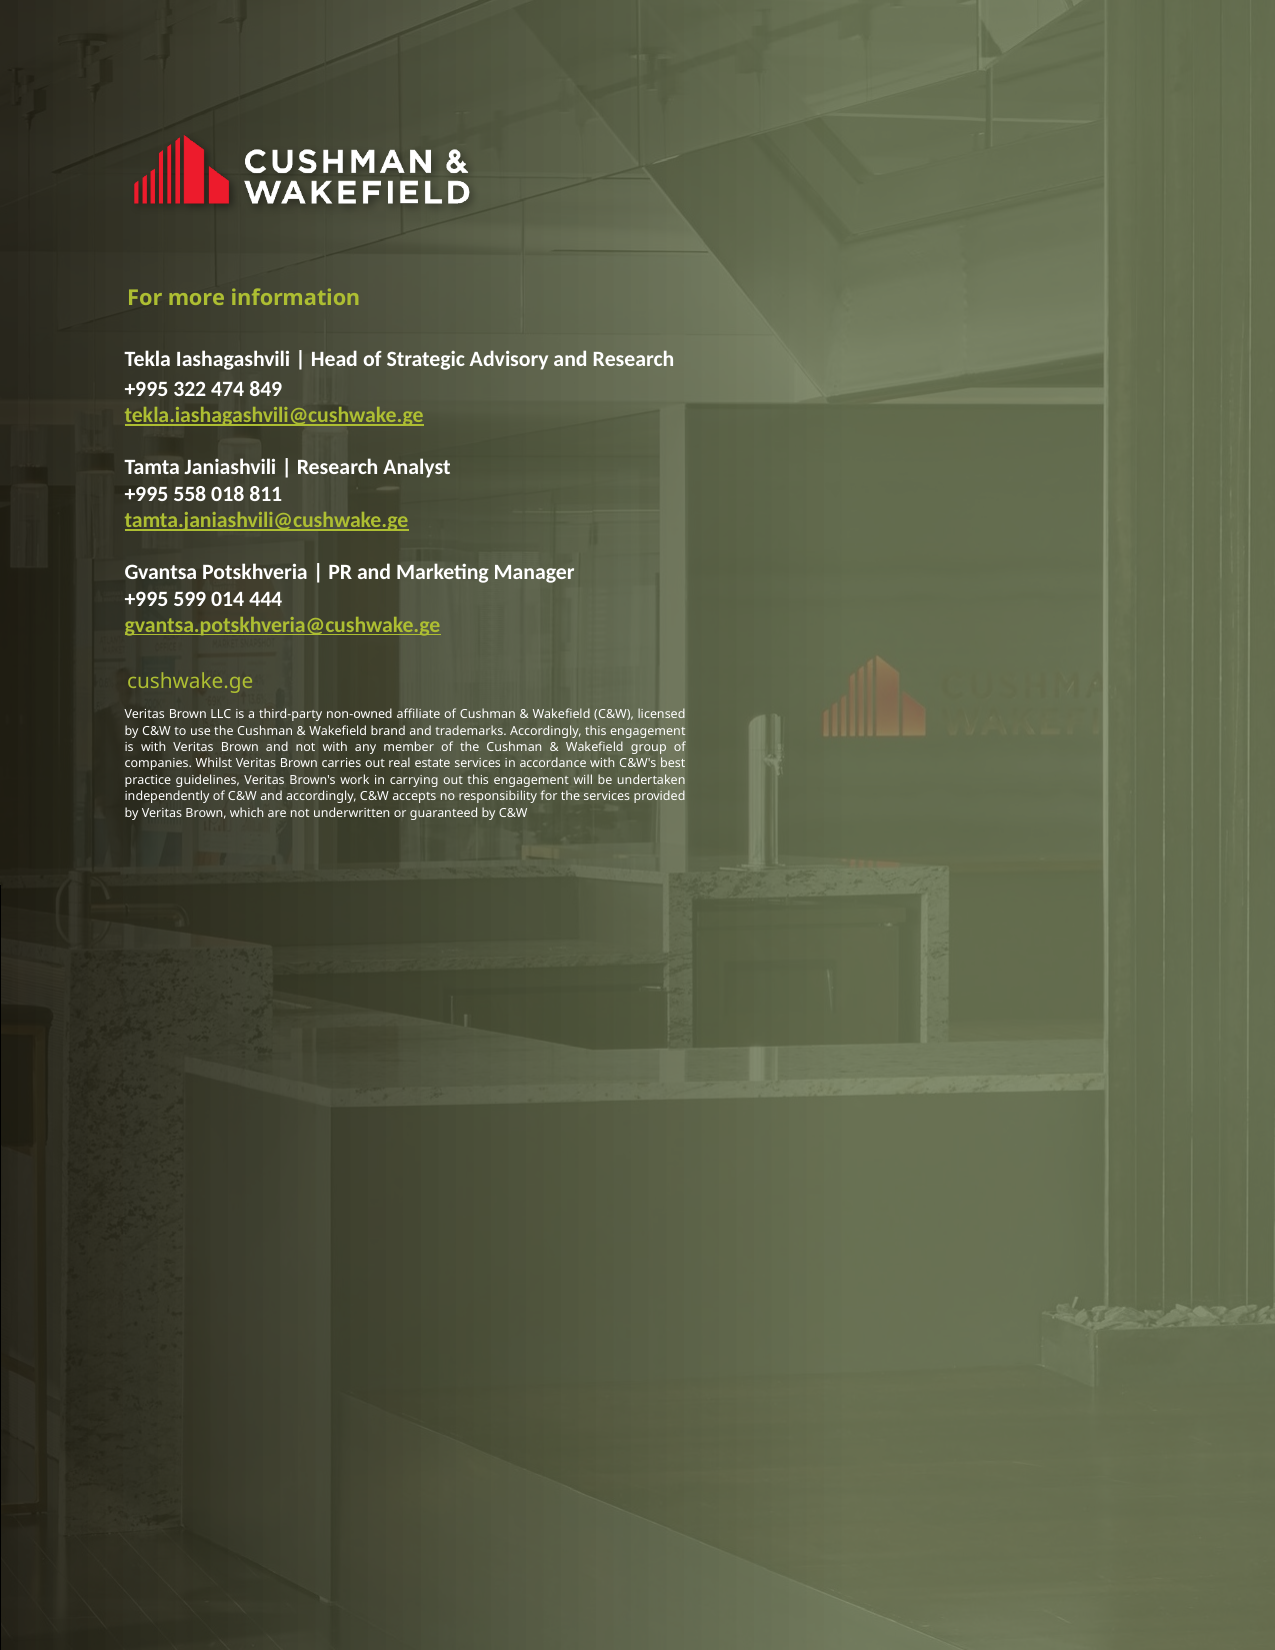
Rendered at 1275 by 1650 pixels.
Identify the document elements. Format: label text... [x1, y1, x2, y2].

text_box Veritas Brown LLC is a third-party non-owned affiliate of Cushman & Wakefield (C&W), licensed by C&W to use the Cushman & Wakefield brand and trademarks. Accordingly, this engagement is with Veritas Brown and not with any member of the Cushman & Wakefield group of companies. Whilst Veritas Brown carries out real estate services in accordance with C&W's best practice guidelines, Veritas Brown's work in carrying out this engagement will be undertaken independently of C&W and accordingly, C&W accepts no responsibility for the services provided by Veritas Brown, which are not underwritten or guaranteed by C&W [109, 697, 700, 881]
text_box For more information [125, 283, 536, 312]
text_box Tekla Iashagashvili | Head of Strategic Advisory and Research +995 322 474 849 tekla.iashagashvili@cushwake.ge Tamta Janiashvili | Research Analyst +995 558 018 811 tamta.janiashvili@cushwake.ge Gvantsa Potskhveria | PR and Marketing Manager +995 599 014 444 gvantsa.potskhveria@cushwake.ge [109, 336, 858, 645]
text_box cushwake.ge [124, 667, 381, 697]
text_box [0, 0, 1275, 1650]
picture [88, 105, 516, 248]
